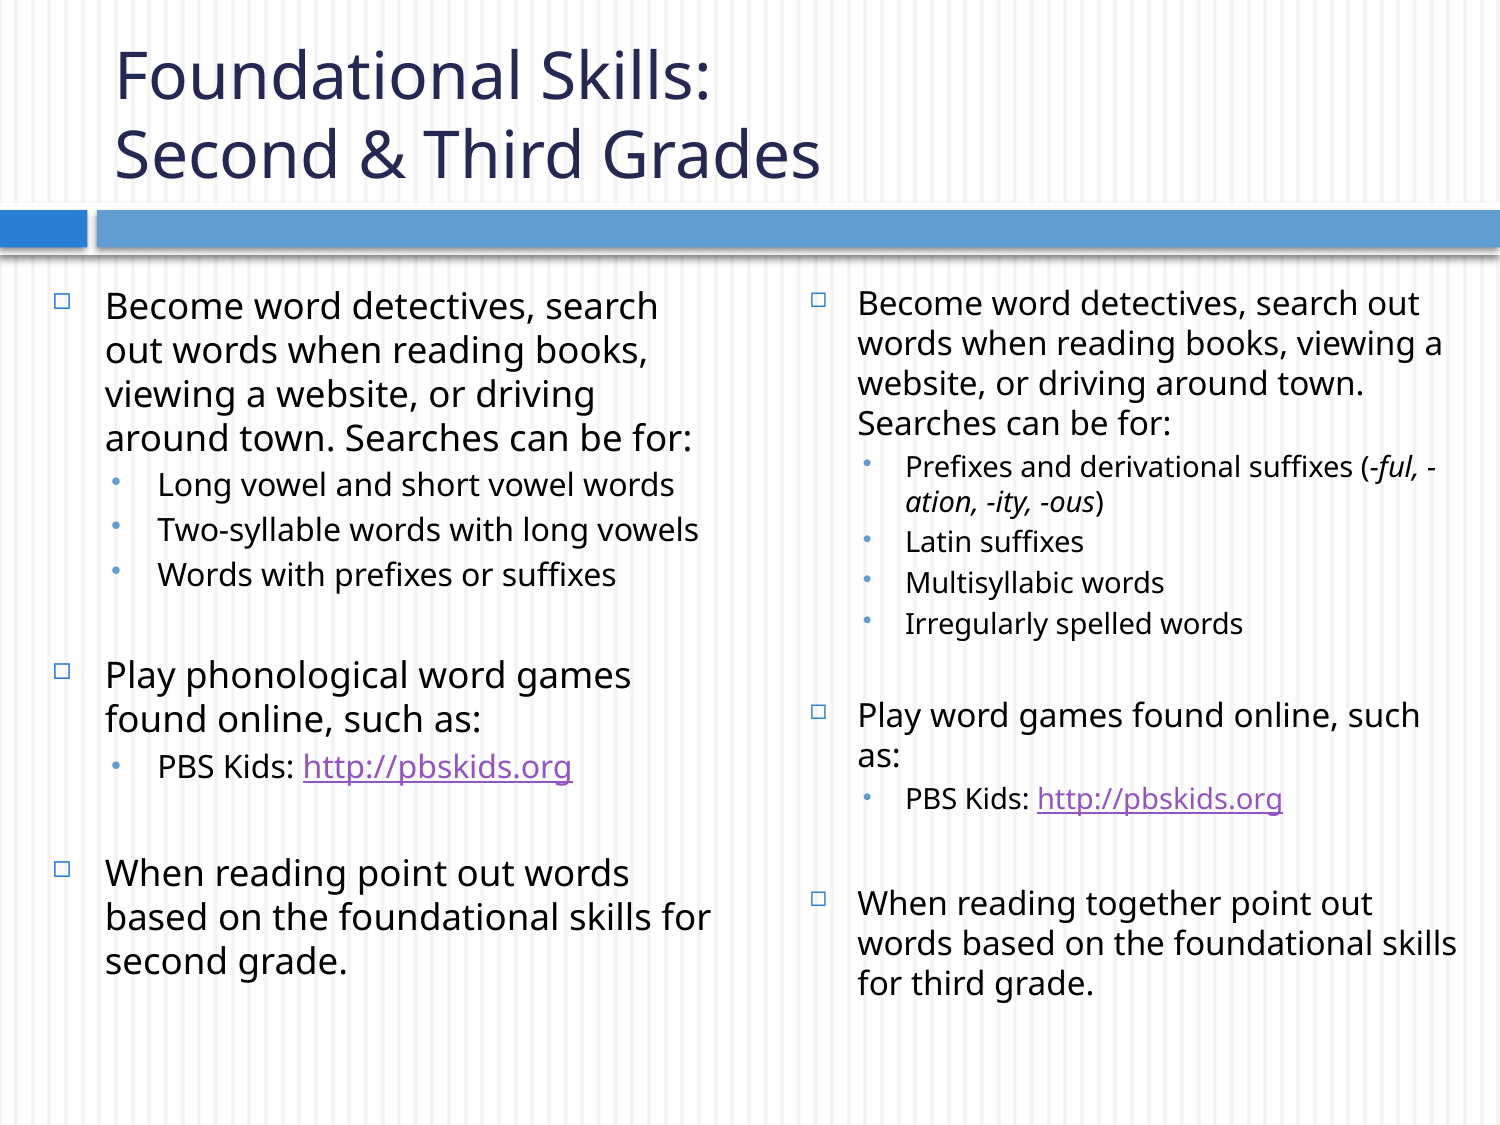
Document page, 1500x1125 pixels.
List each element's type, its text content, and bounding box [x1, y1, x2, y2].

list Become word detectives, search out words when reading books, viewing a website, or driving around town. Searches can be for: Long vowel and short vowel words Two-syllable words with long vowels Words with prefixes or suffixes Play phonological word games found online, such as: PBS Kids: http://pbskids.org When reading point out words based on the foundational skills for second grade. [37, 275, 738, 1011]
title Foundational Skills: Second & Third Grades [99, 24, 1438, 200]
list Become word detectives, search out words when reading books, viewing a website, or driving around town. Searches can be for: Prefixes and derivational suffixes (-ful, -ation, -ity, -ous) Latin suffixes Multisyllabic words Irregularly spelled words Play word games found online, such as: PBS Kids: http://pbskids.org When reading together point out words based on the foundational skills for third grade. [794, 275, 1475, 1011]
